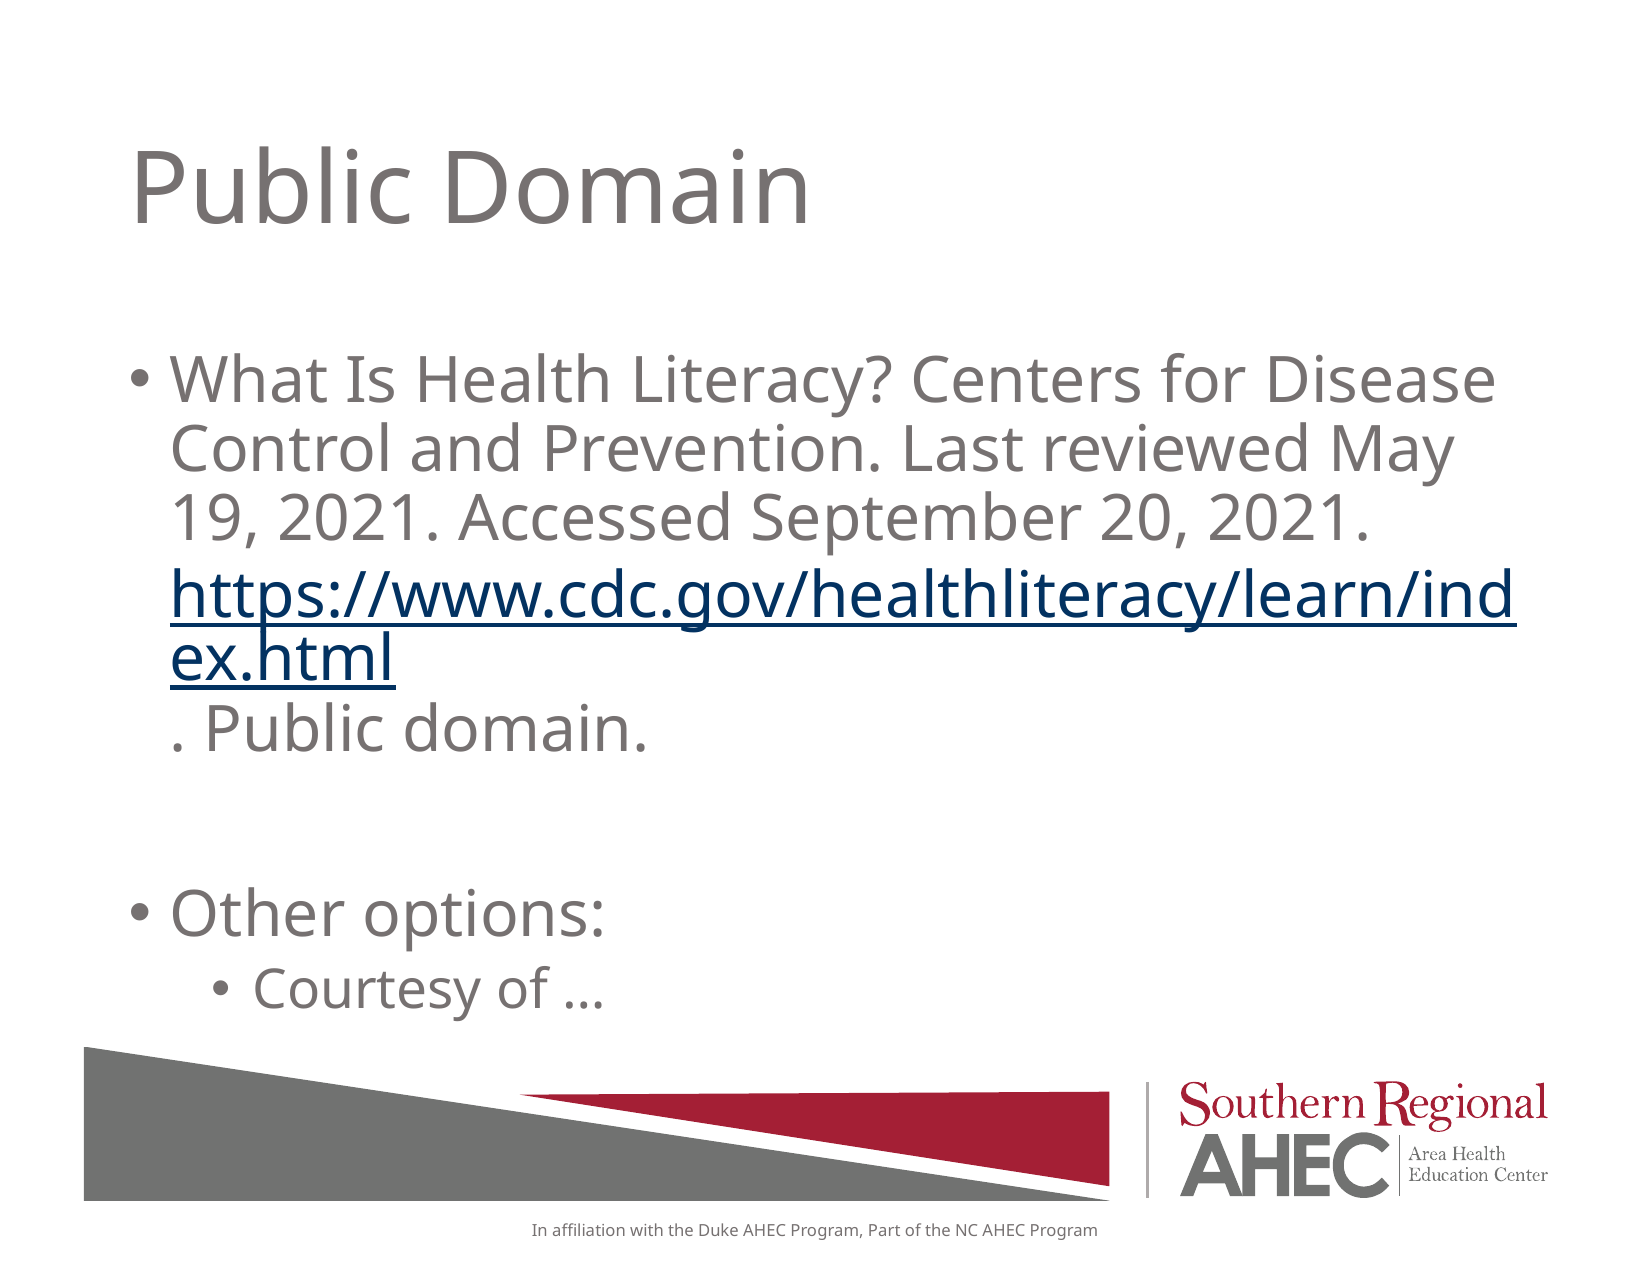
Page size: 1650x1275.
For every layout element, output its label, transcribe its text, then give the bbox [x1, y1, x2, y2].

list What Is Health Literacy? Centers for Disease Control and Prevention. Last reviewed May 19, 2021. Accessed September 20, 2021. https://www.cdc.gov/healthliteracy/learn/index.html. Public domain. Other options: Courtesy of … [113, 339, 1537, 1000]
title Public Domain [113, 67, 1537, 315]
